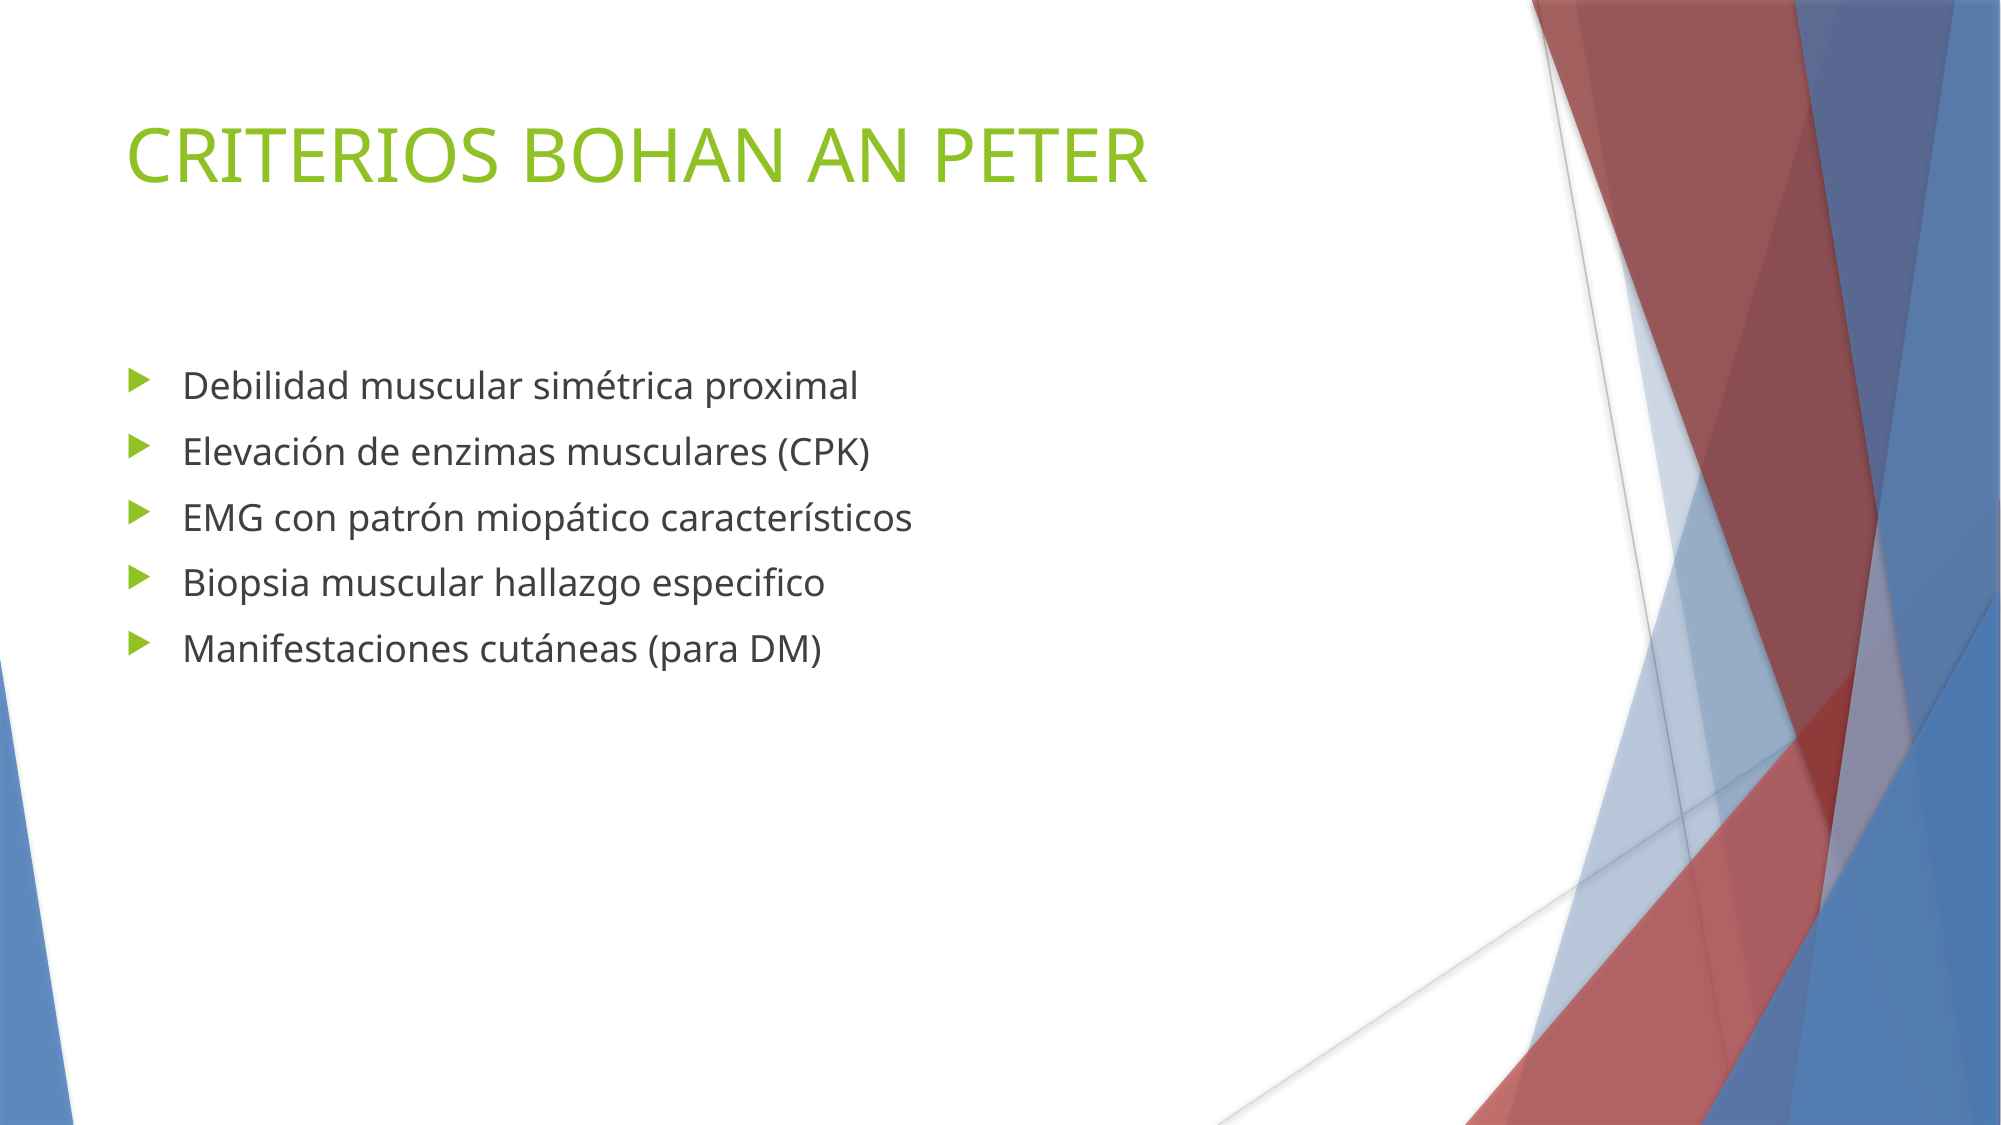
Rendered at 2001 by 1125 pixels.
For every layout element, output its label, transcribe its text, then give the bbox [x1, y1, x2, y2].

text_box CRITERIOS BOHAN AN PETER [111, 99, 1522, 317]
text_box Debilidad muscular simétrica proximal Elevación de enzimas musculares (CPK) EMG con patrón miopático característicos Biopsia muscular hallazgo especifico Manifestaciones cutáneas (para DM) [111, 354, 1522, 991]
